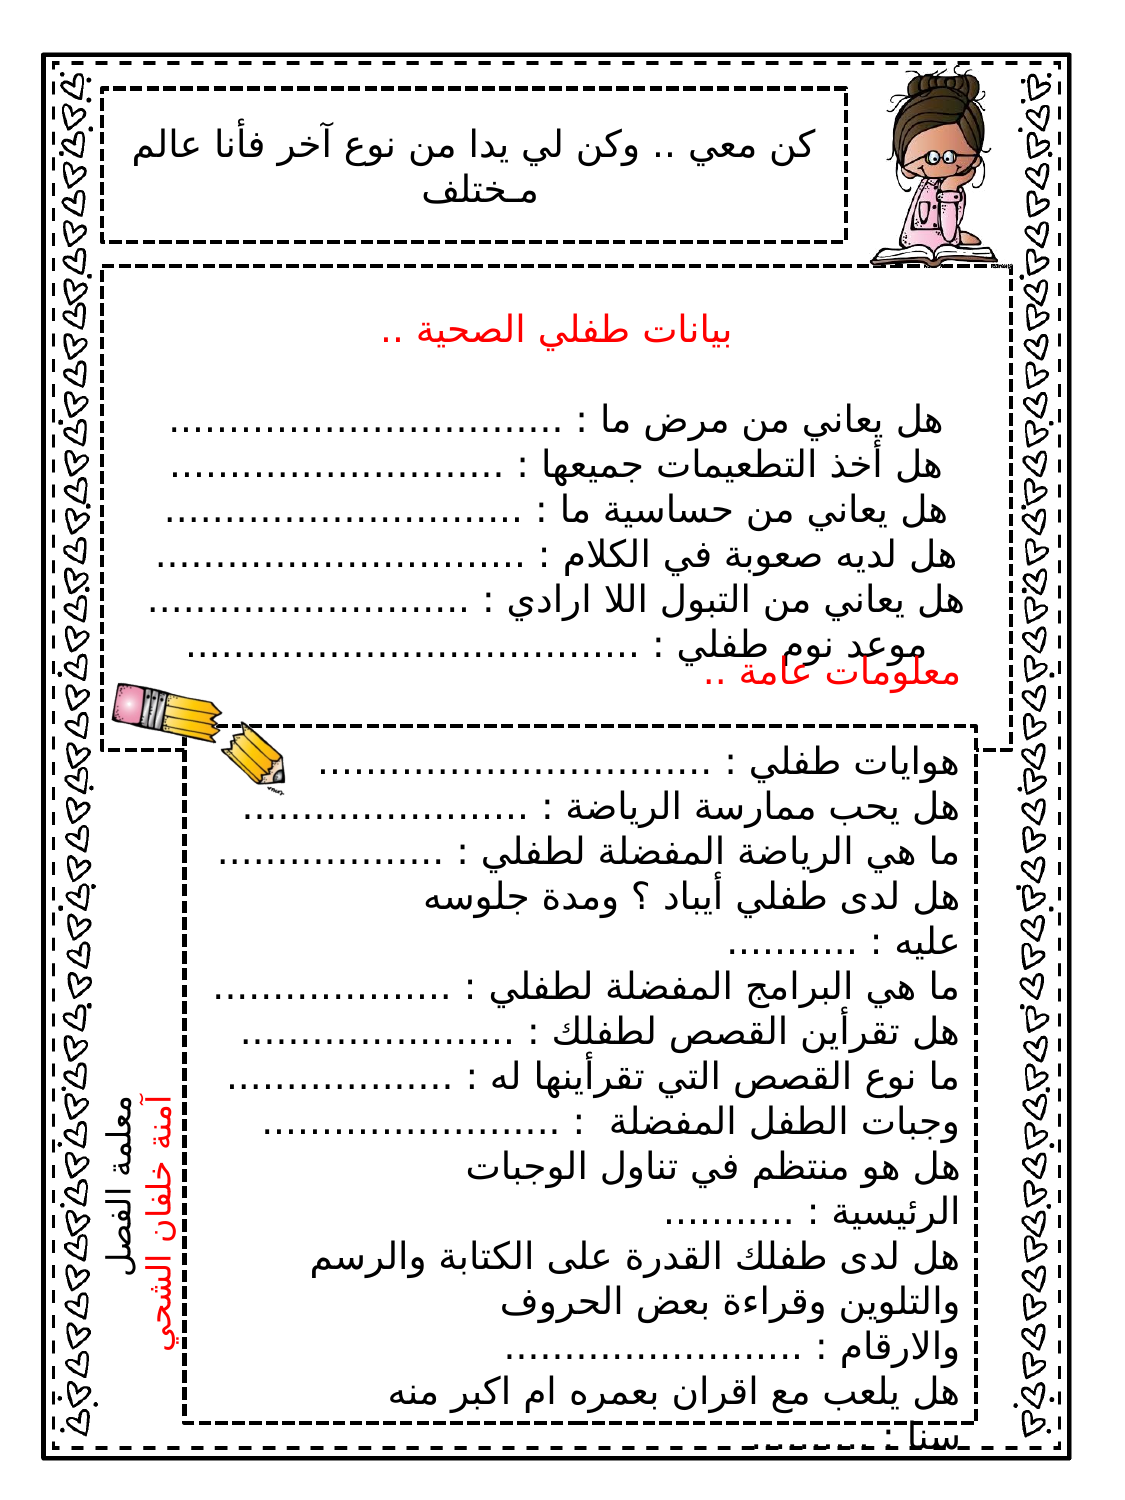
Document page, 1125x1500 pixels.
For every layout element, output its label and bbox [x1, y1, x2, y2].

picture [30, 41, 1083, 1471]
